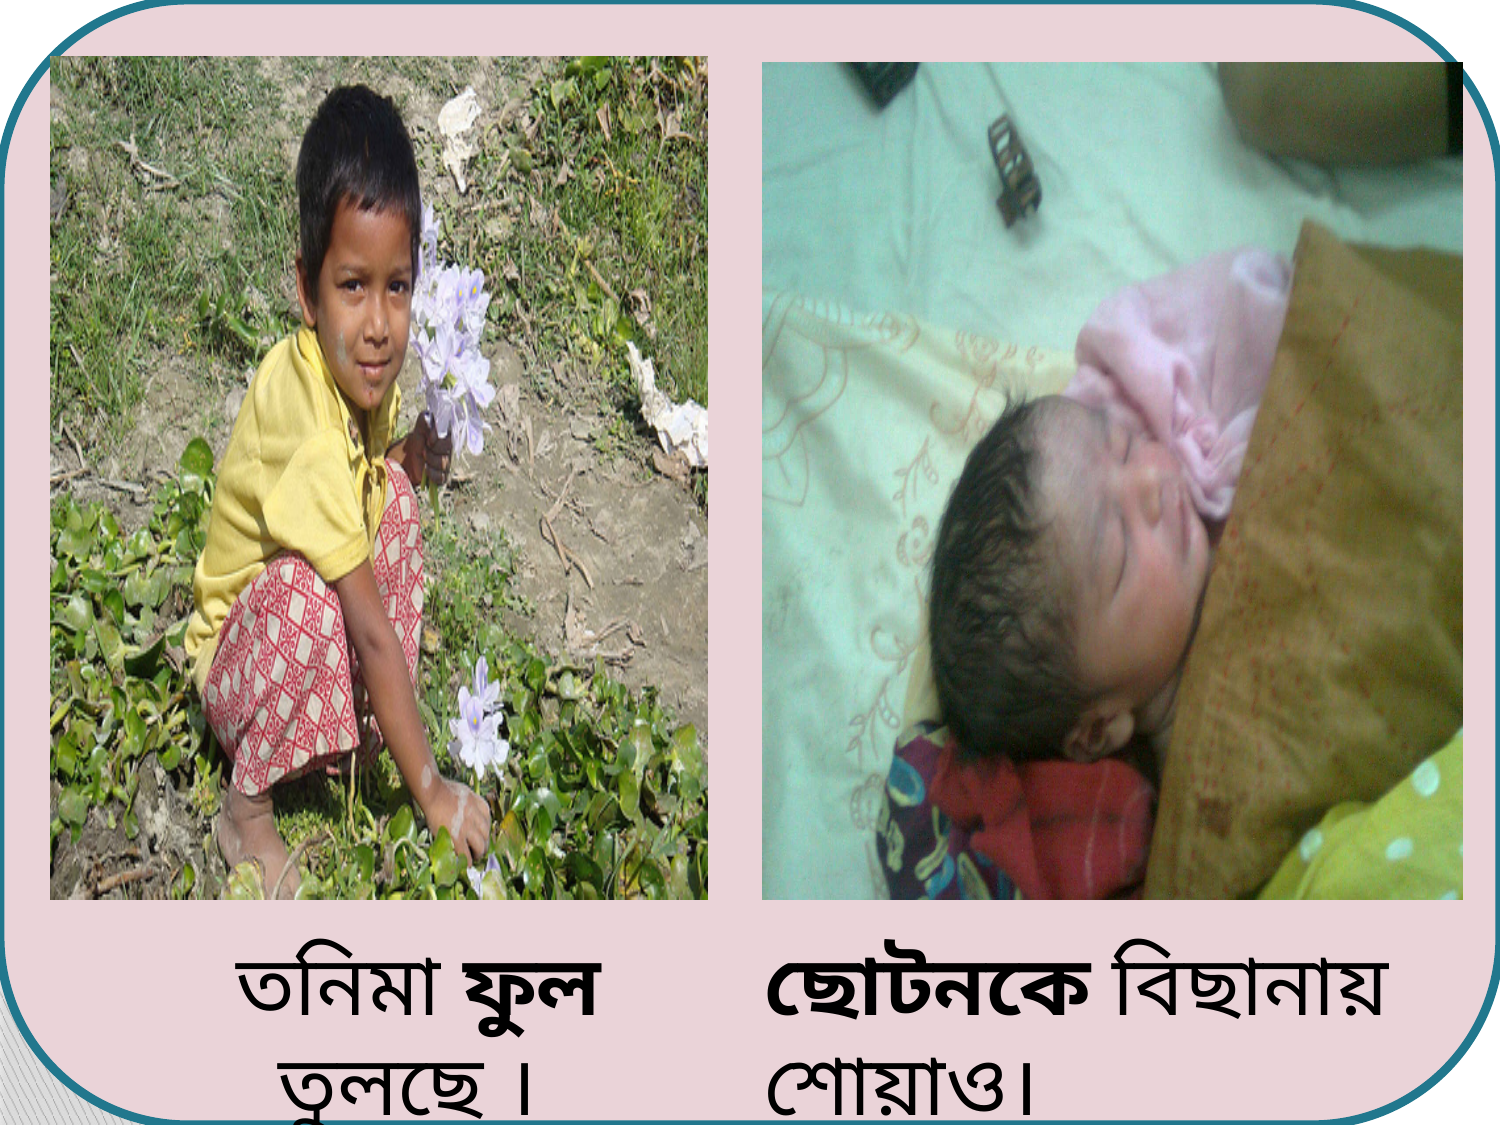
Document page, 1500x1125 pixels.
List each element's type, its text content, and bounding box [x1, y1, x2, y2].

picture [762, 62, 1463, 901]
picture [49, 55, 708, 901]
text_box [0, 0, 1500, 1125]
text_box তনিমা ফুল তুলছে । [124, 924, 713, 1125]
text_box ছোটনকে বিছানায় শোয়াও। [750, 924, 1500, 1125]
